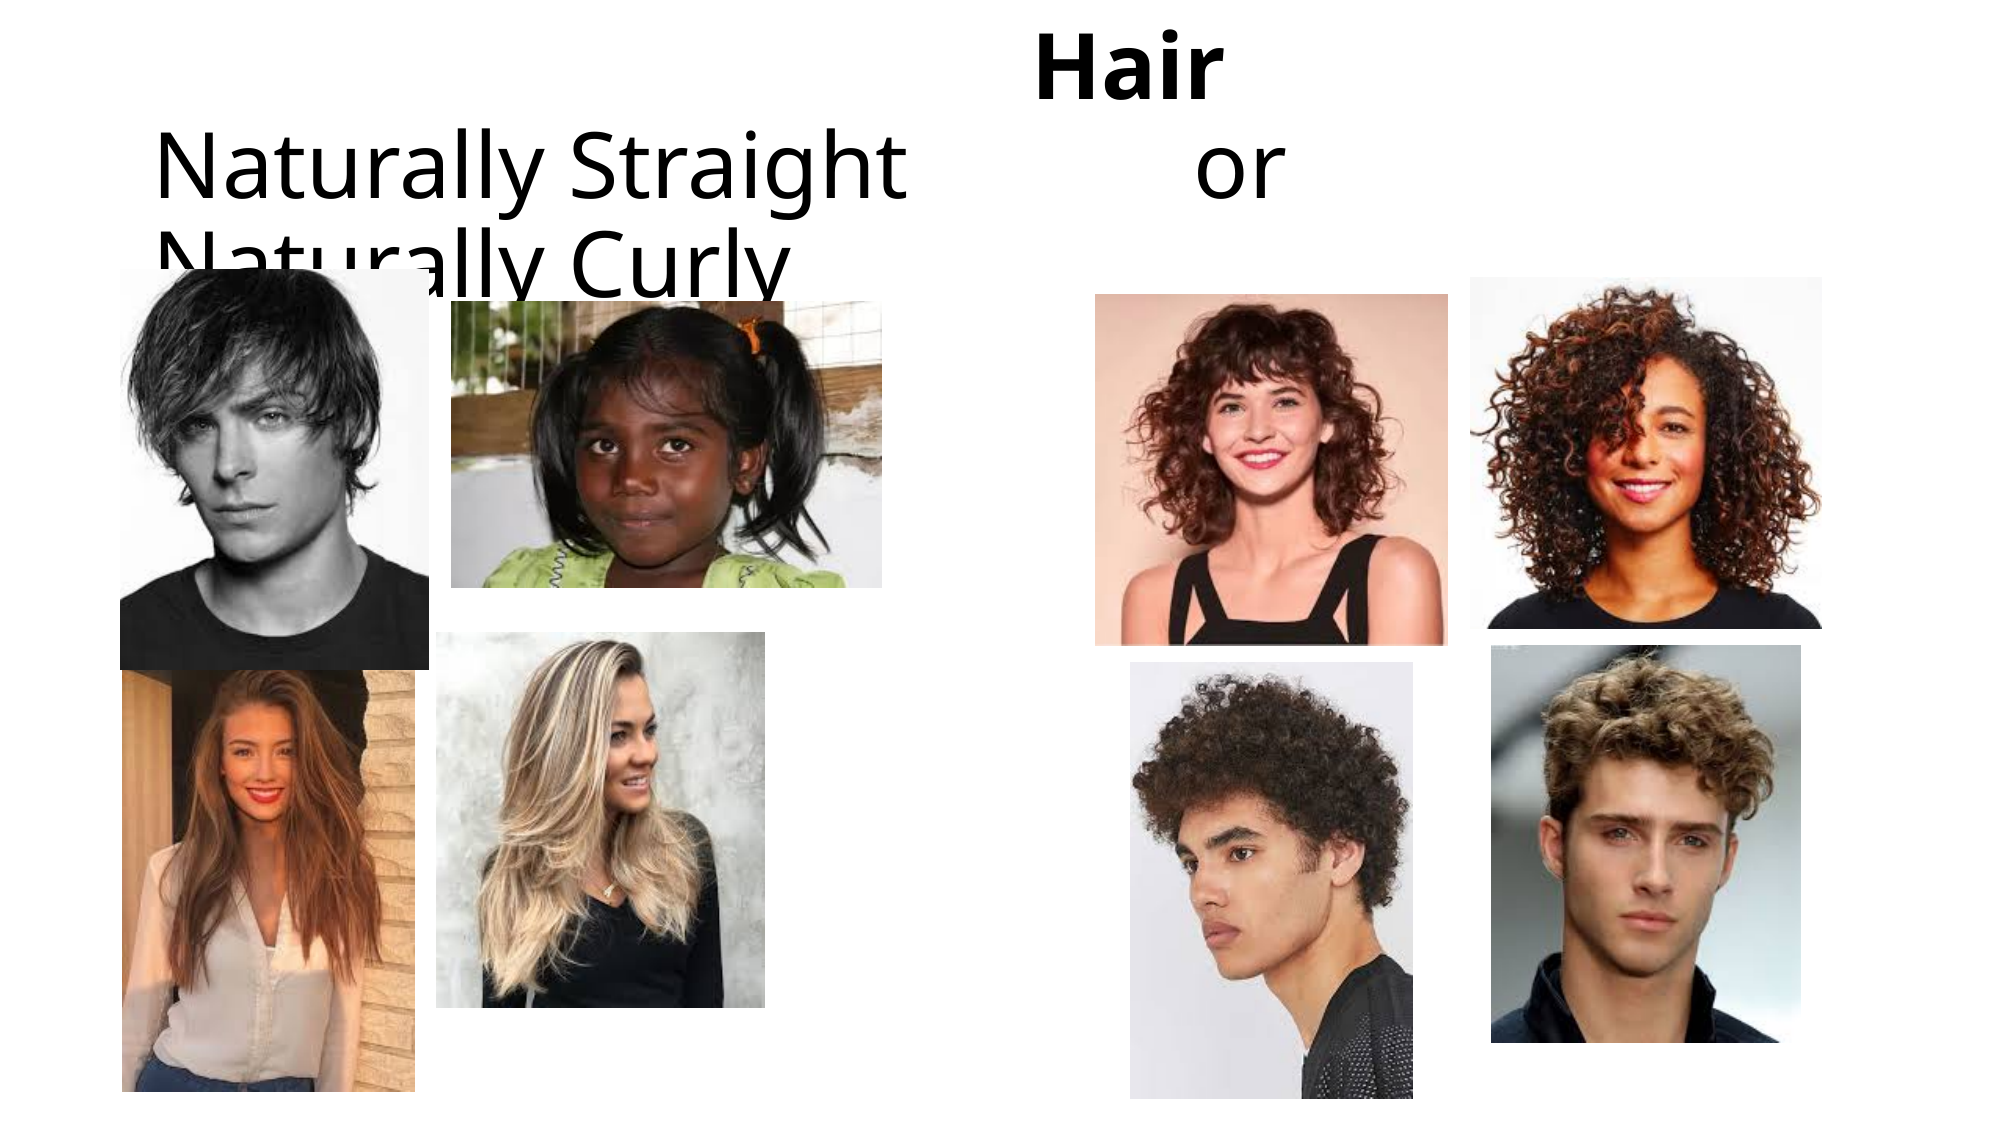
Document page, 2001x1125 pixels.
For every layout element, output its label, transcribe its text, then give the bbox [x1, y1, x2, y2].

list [1470, 277, 1822, 629]
picture [1095, 294, 1448, 646]
picture [120, 269, 429, 1092]
picture [1130, 662, 1413, 1099]
title Hair Naturally Straight or Naturally Curly [137, 59, 1863, 278]
picture [436, 632, 765, 1008]
picture [1491, 645, 1801, 1043]
picture [451, 301, 882, 588]
